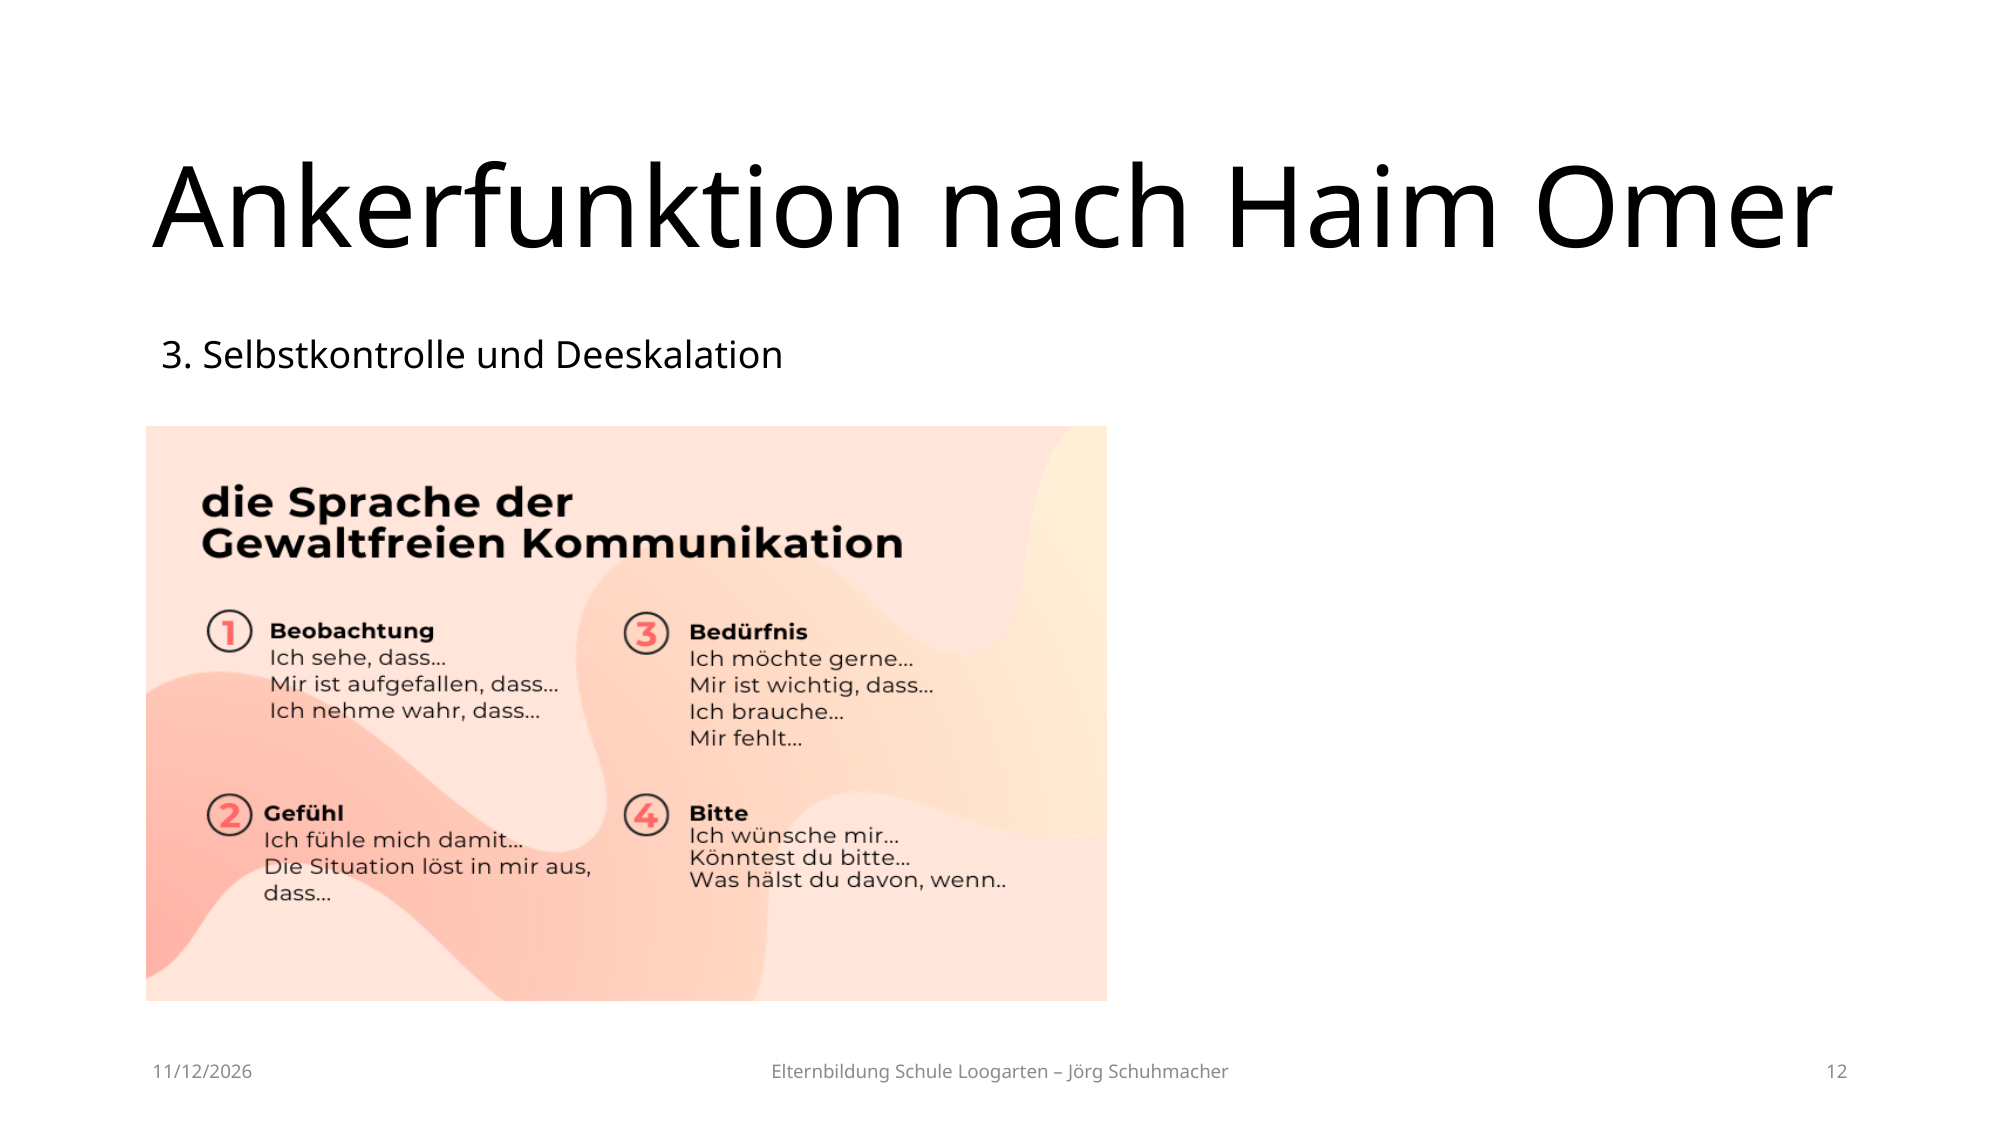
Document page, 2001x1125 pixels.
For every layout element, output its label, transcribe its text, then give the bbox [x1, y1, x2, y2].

text_box 3. Selbstkontrolle und Deeskalation [146, 324, 1147, 384]
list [146, 426, 1107, 1001]
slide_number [137, 1042, 588, 1103]
title Ankerfunktion nach Haim Omer [137, 59, 1863, 278]
footer Elternbildung Schule Loogarten – Jörg Schuhmacher [662, 1042, 1338, 1103]
slide_number 12 [1412, 1042, 1863, 1103]
